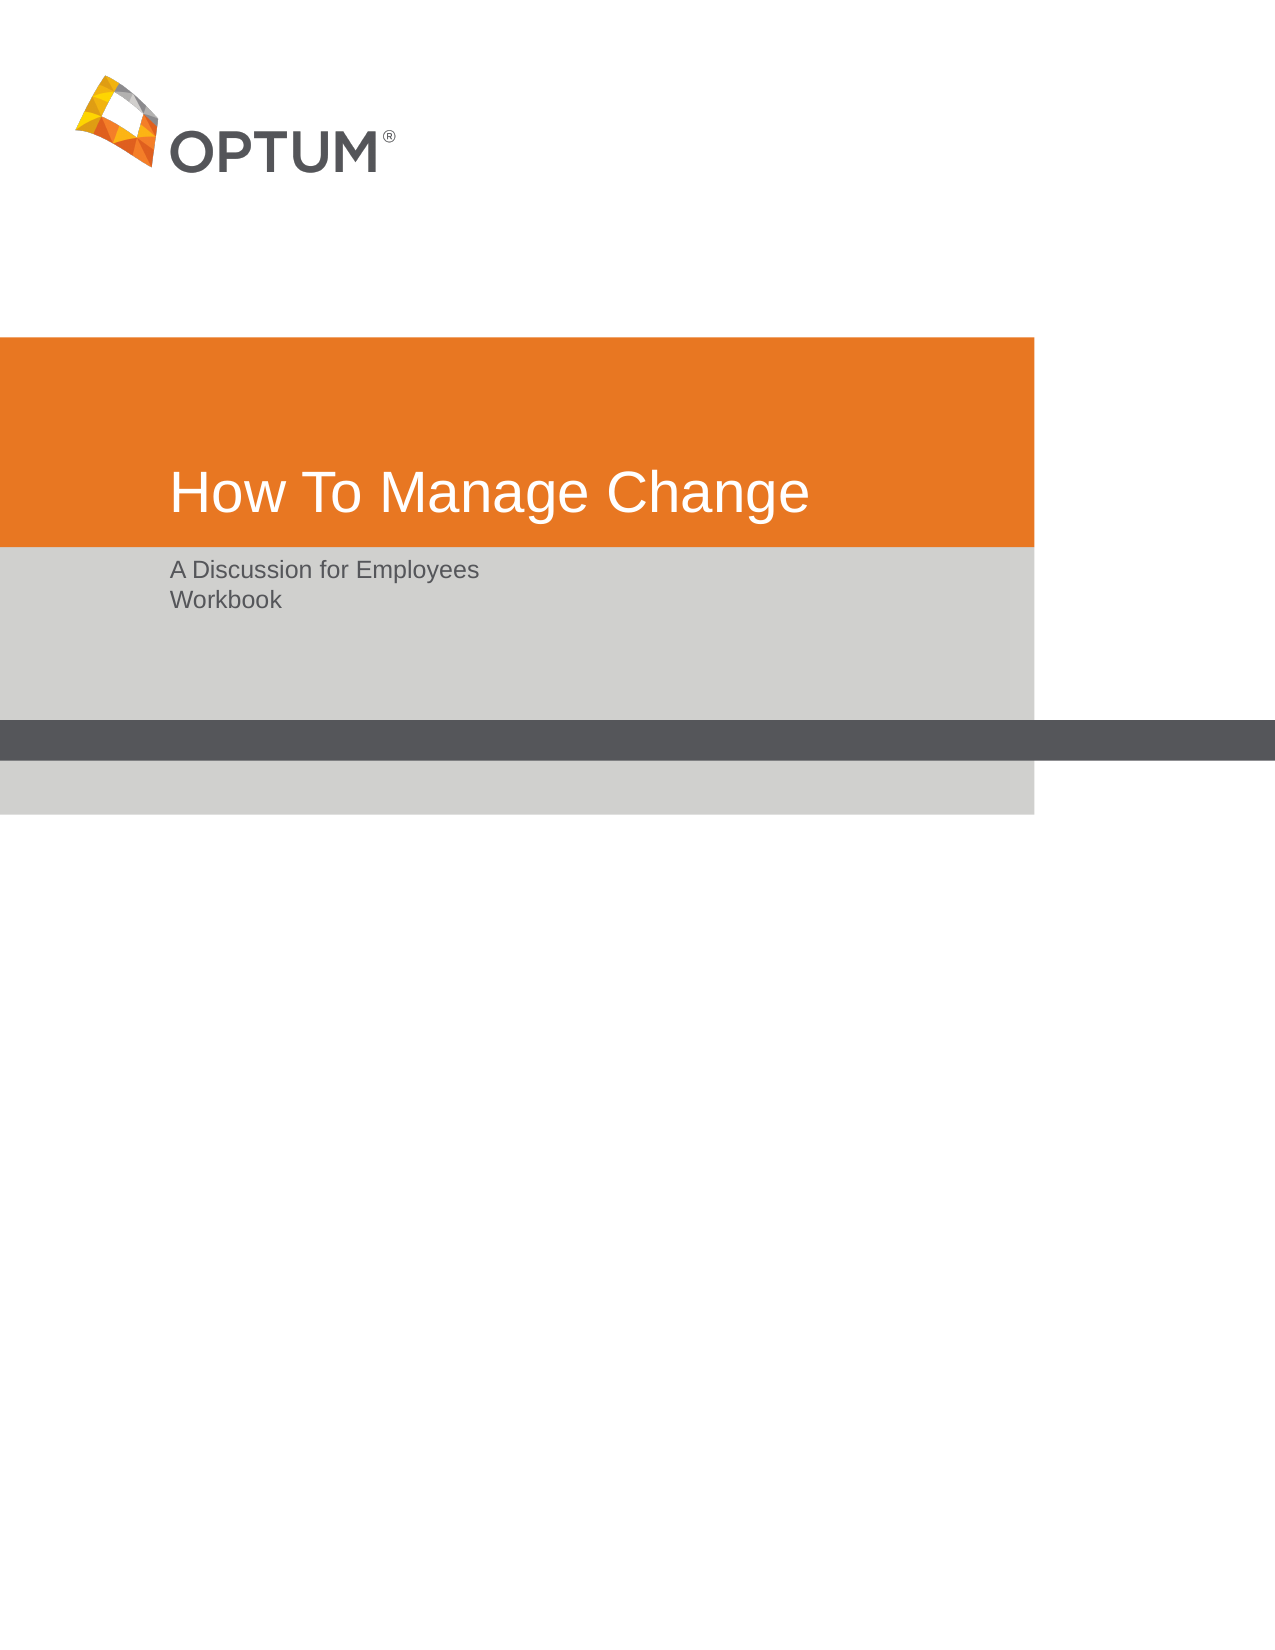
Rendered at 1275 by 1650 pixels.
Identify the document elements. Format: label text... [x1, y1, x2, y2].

list A Discussion for Employees Workbook [169, 553, 995, 1496]
title How To Manage Change [169, 461, 995, 525]
picture [43, 43, 428, 205]
